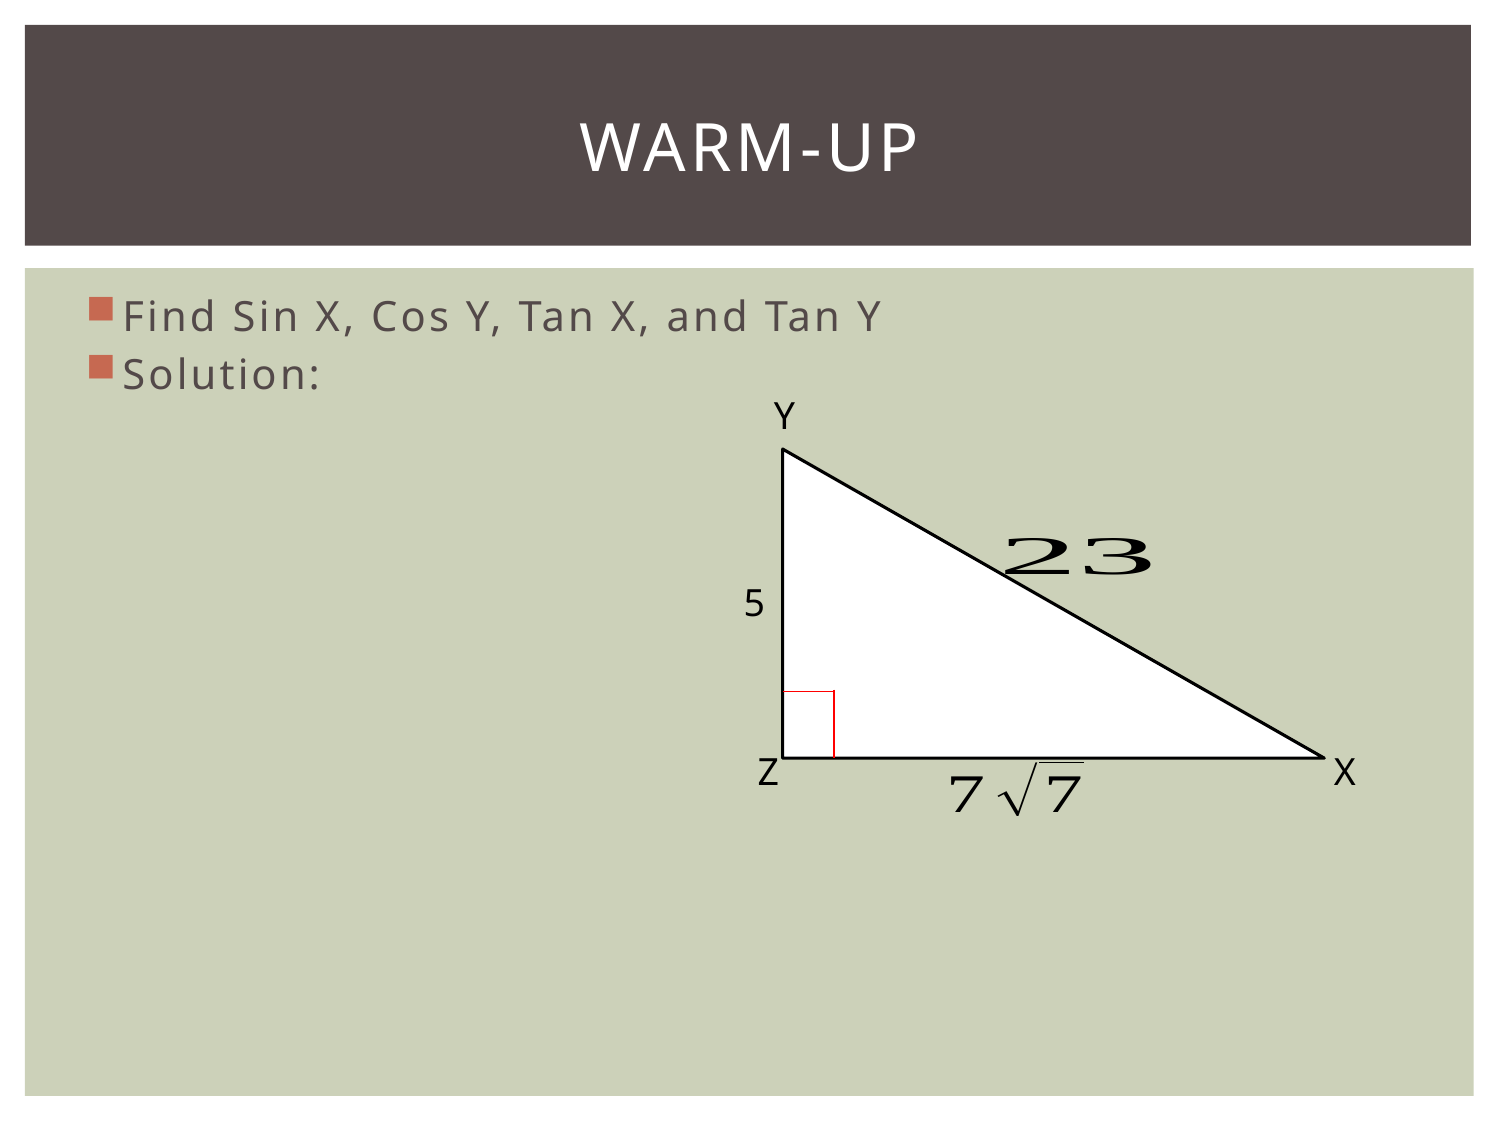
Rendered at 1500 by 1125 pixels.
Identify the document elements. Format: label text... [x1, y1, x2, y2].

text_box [728, 384, 1399, 825]
title Warm-up [62, 58, 1438, 232]
